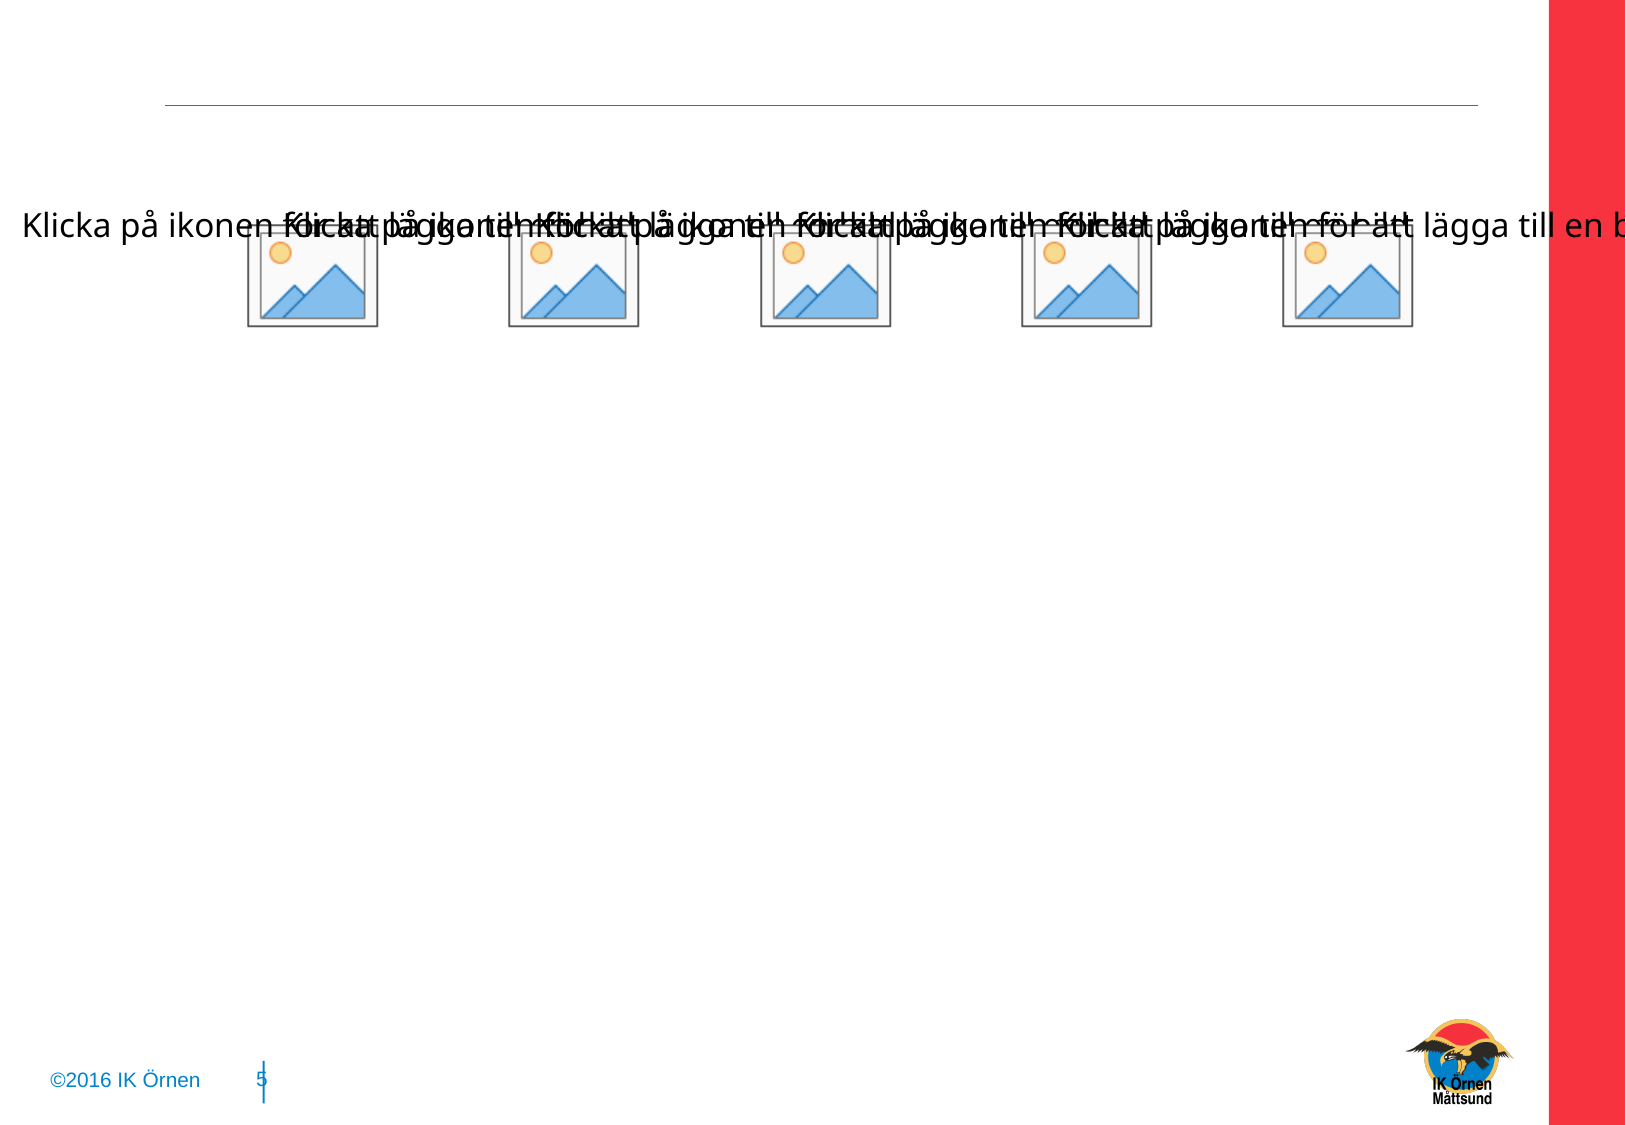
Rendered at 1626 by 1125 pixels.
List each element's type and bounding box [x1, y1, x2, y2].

picture [1244, 196, 1452, 356]
picture [209, 196, 417, 356]
picture [722, 196, 930, 356]
picture [470, 196, 678, 356]
picture [983, 196, 1191, 356]
picture [1403, 1017, 1516, 1106]
